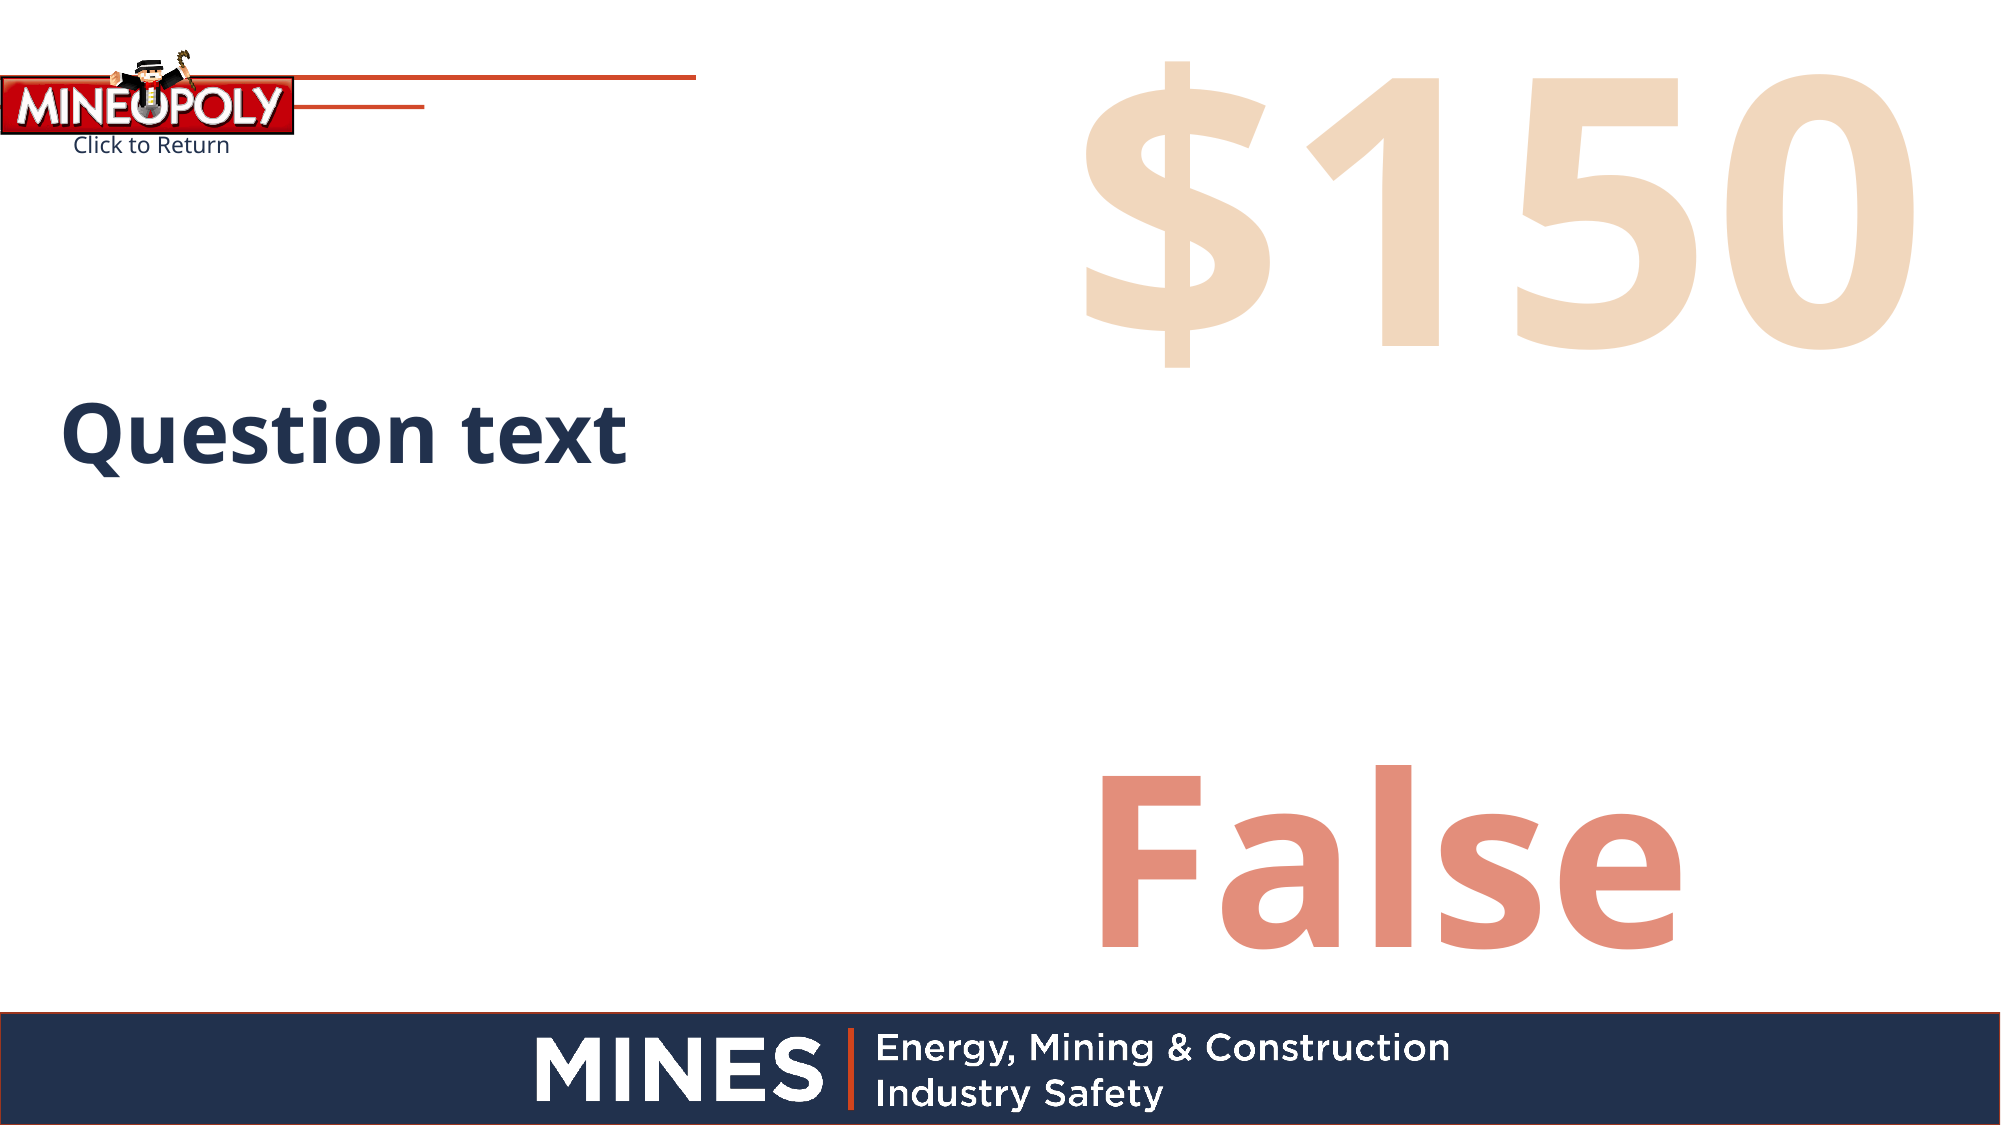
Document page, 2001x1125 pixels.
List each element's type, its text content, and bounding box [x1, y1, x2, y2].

picture [513, 1004, 1487, 1125]
text_box False [1066, 700, 1785, 1003]
text_box $150 [1055, 0, 1967, 429]
text_box Question text [44, 373, 1789, 489]
text_box Click to Return [49, 137, 255, 166]
picture [0, 48, 295, 137]
